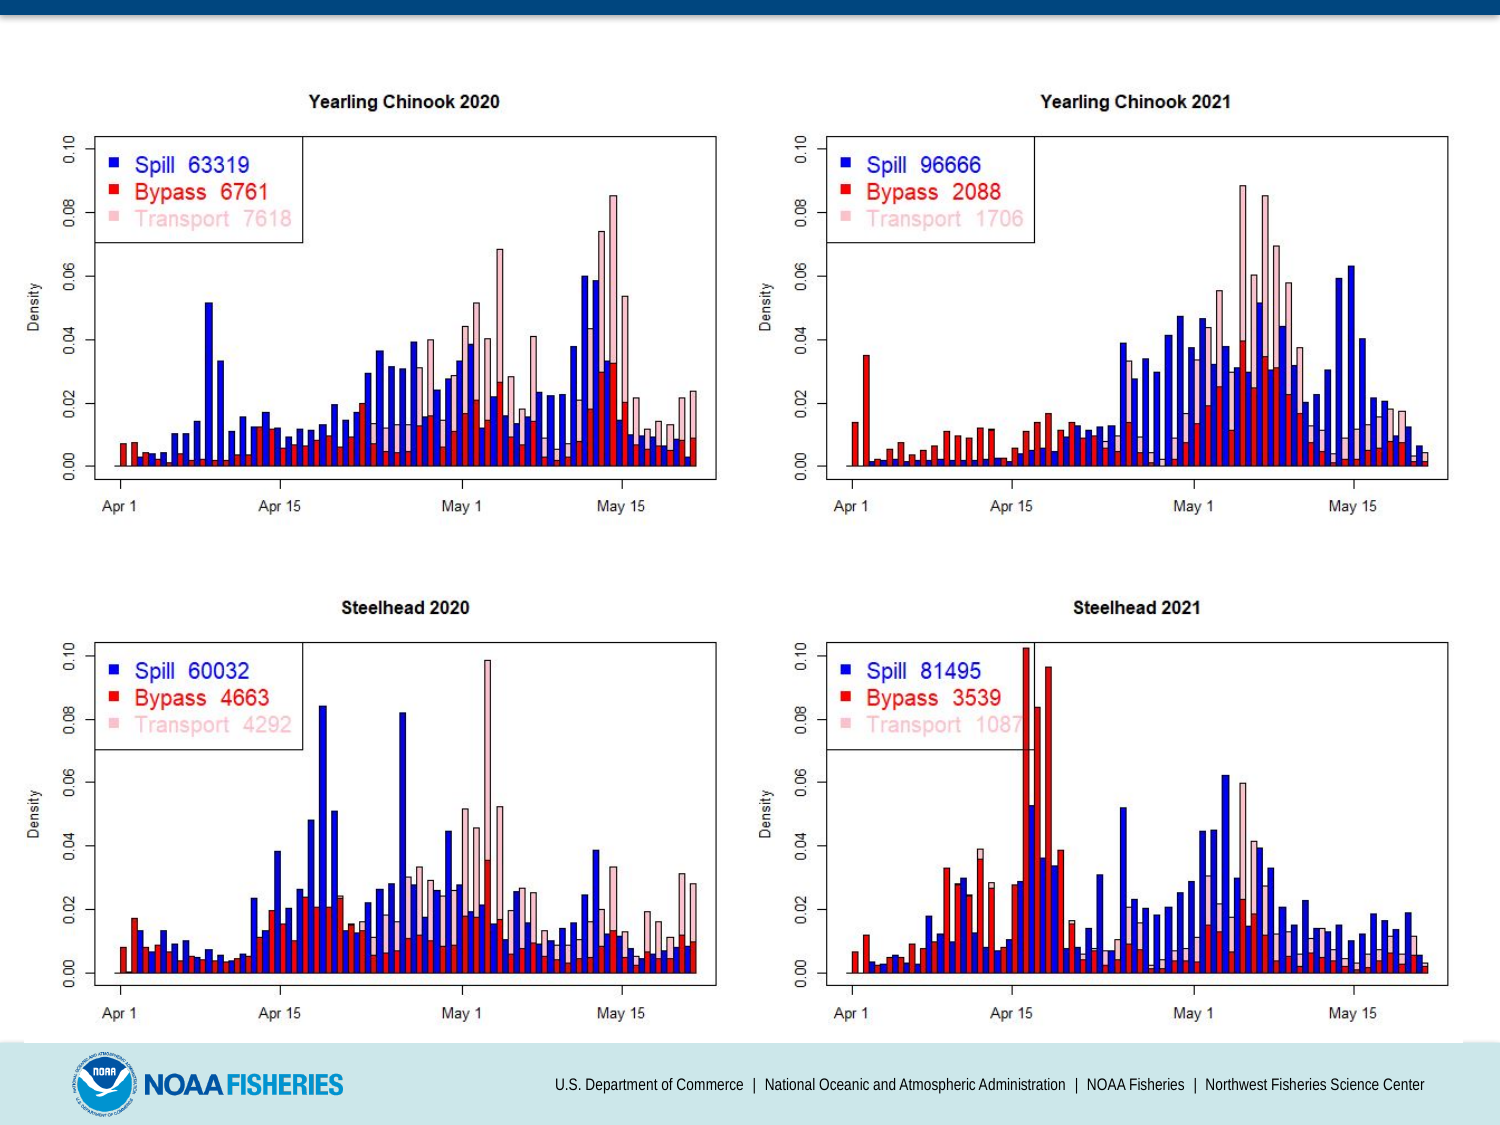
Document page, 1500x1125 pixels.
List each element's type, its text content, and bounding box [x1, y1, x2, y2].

picture [24, 77, 1463, 1043]
picture [335, 1078, 343, 1085]
slide_number U.S. Department of Commerce | National Oceanic and Atmospheric Administration | NOAA Fisheries | Northwest Fisheries Science Center [375, 1052, 1425, 1125]
picture [72, 1052, 343, 1117]
